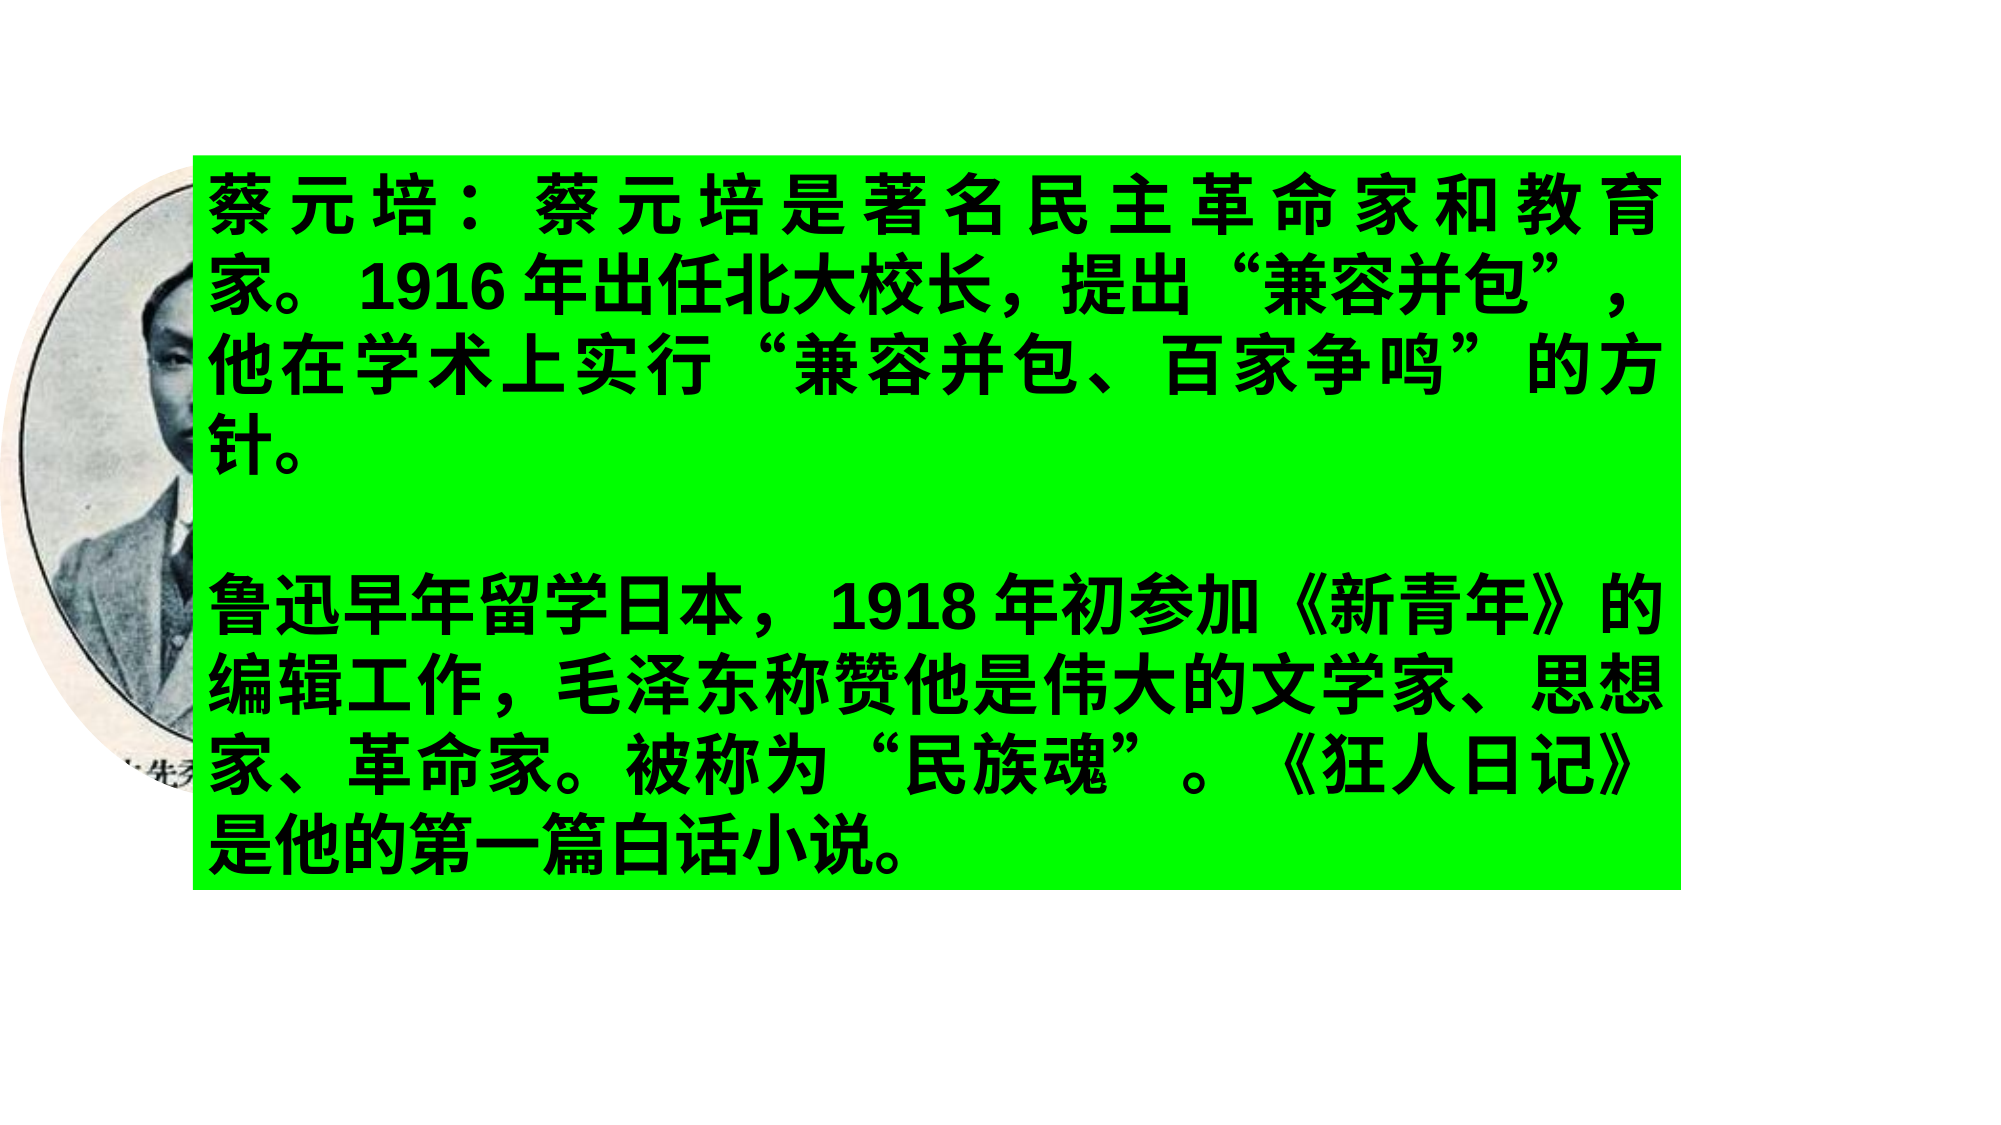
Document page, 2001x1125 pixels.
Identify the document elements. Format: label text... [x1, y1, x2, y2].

text_box 蔡元培：蔡元培是著名民主革命家和教育家。1916年出任北大校长，提出“兼容并包”，他在学术上实行“兼容并包、百家争鸣”的方针。 鲁迅早年留学日本，1918年初参加《新青年》的编辑工作，毛泽东称赞他是伟大的文学家、思想家、革命家。被称为“民族魂”。《狂人日记》是他的第一篇白话小说。 [192, 155, 1681, 890]
picture [0, 161, 461, 798]
